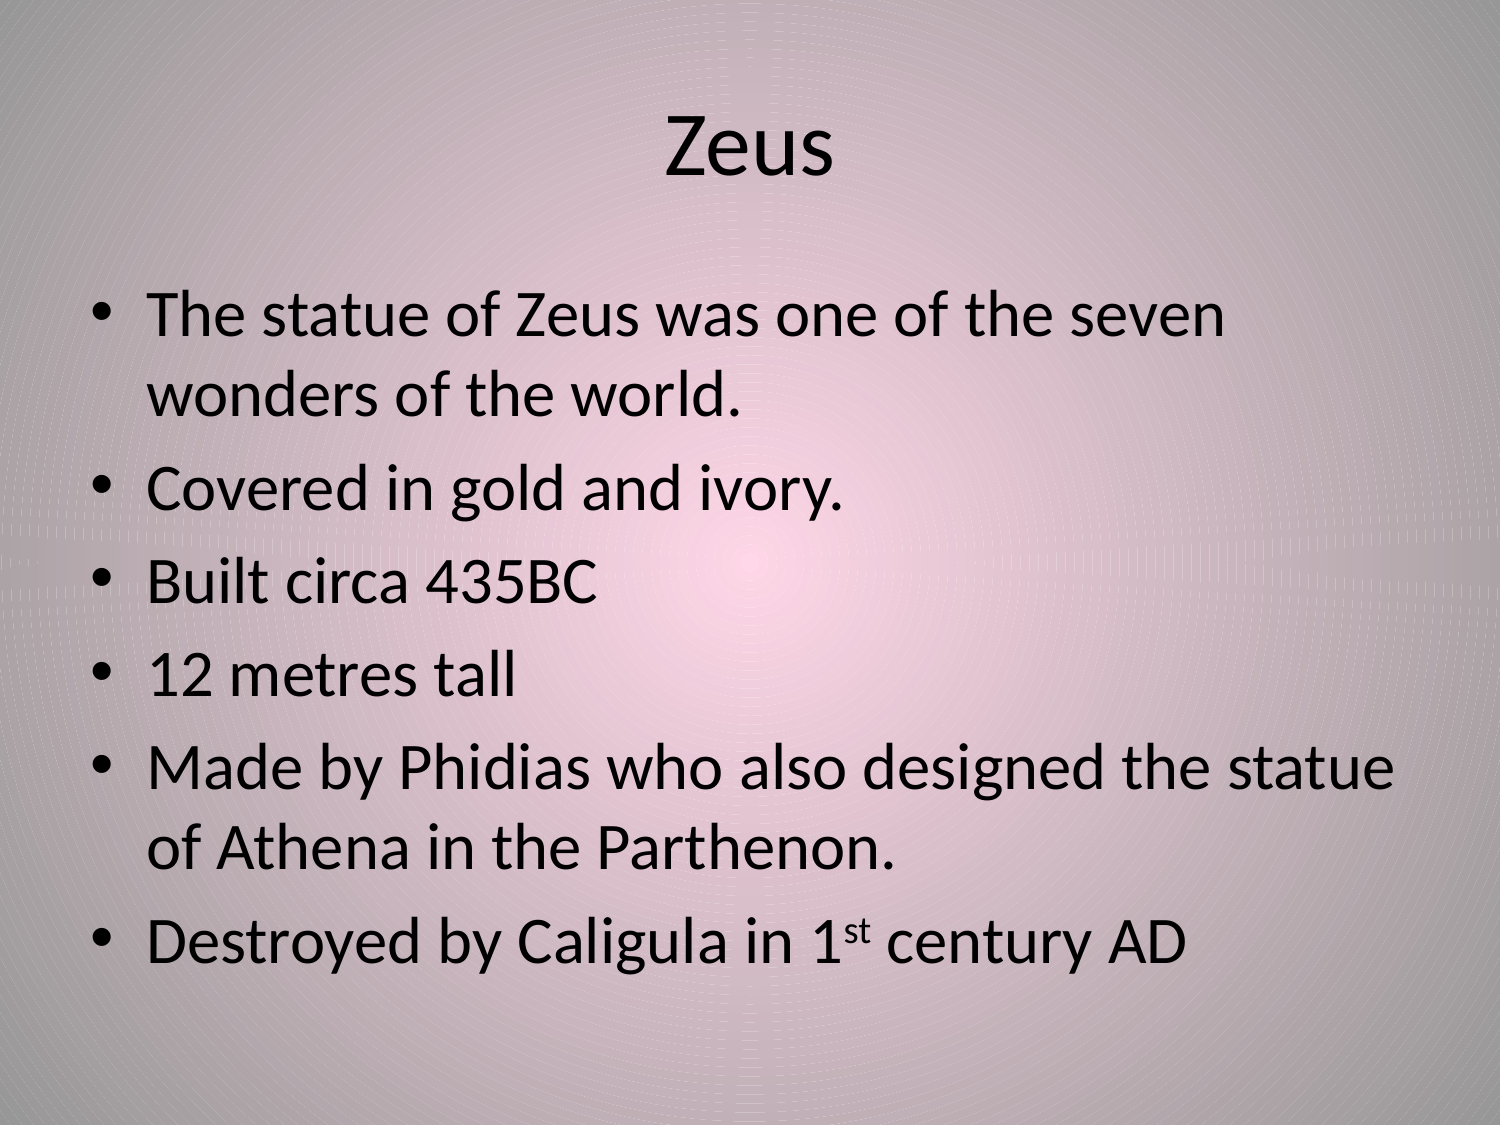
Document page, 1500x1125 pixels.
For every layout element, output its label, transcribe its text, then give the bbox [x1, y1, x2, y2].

list The statue of Zeus was one of the seven wonders of the world. Covered in gold and ivory. Built circa 435BC 12 metres tall Made by Phidias who also designed the statue of Athena in the Parthenon. Destroyed by Caligula in 1st century AD [75, 262, 1425, 1005]
title Zeus [75, 45, 1425, 233]
